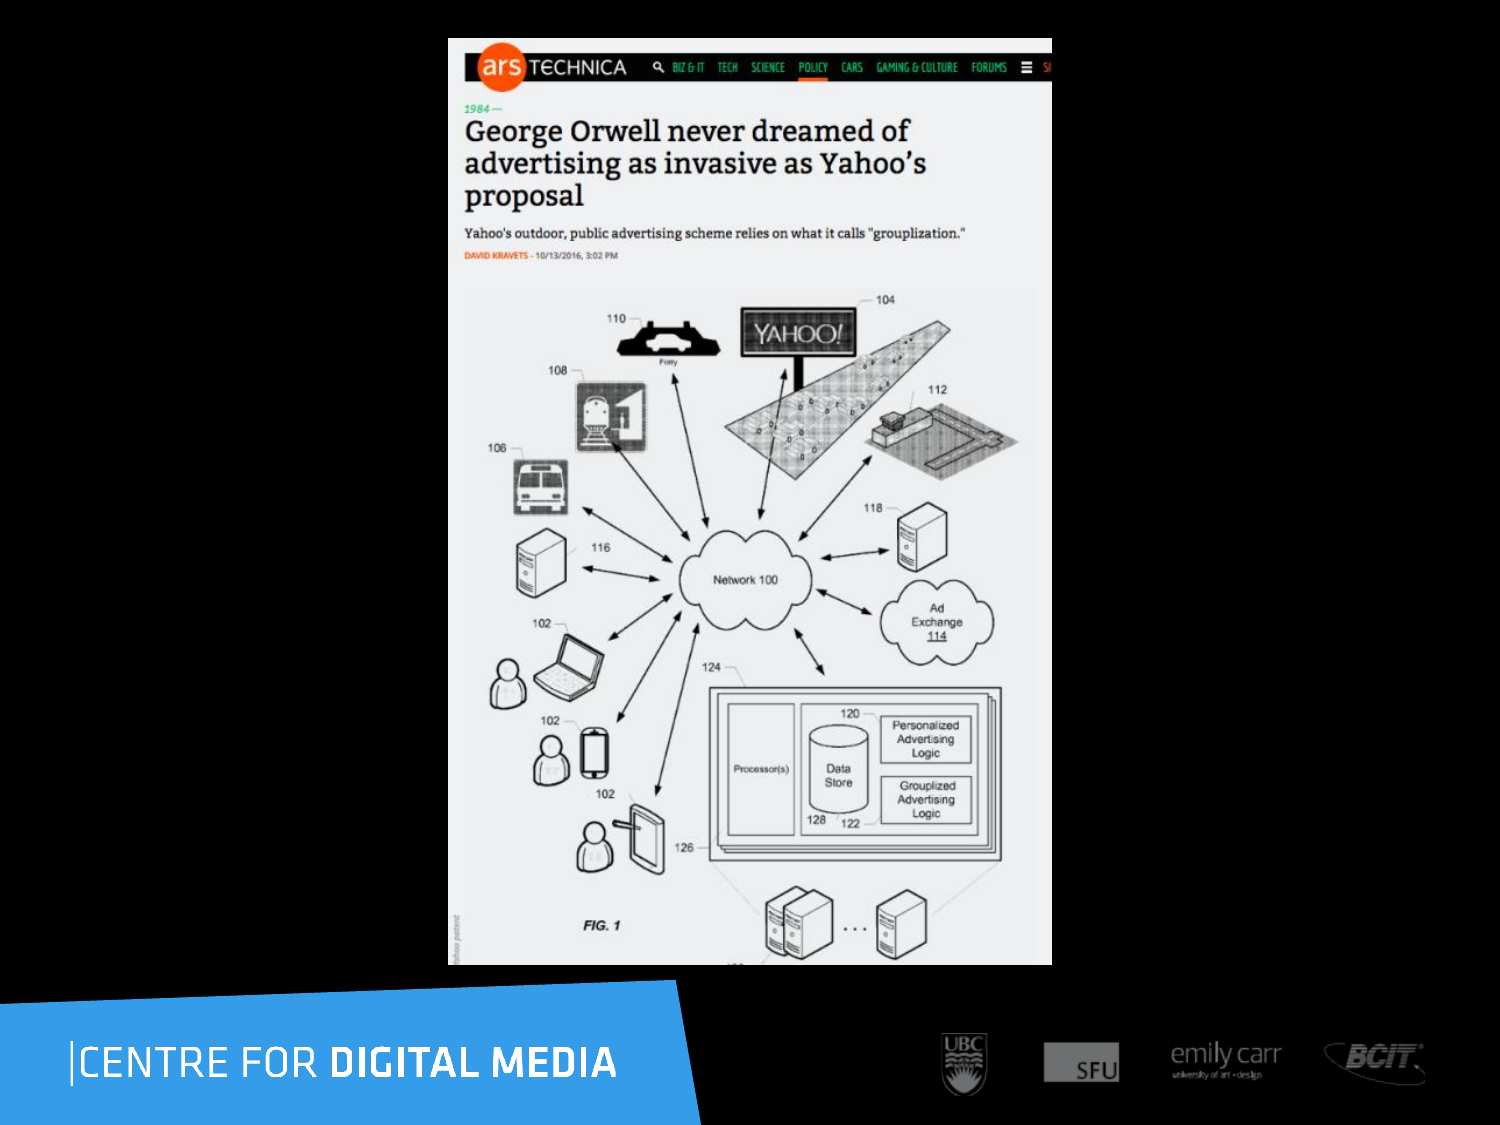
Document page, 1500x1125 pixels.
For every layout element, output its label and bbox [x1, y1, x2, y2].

list [446, 37, 1059, 965]
